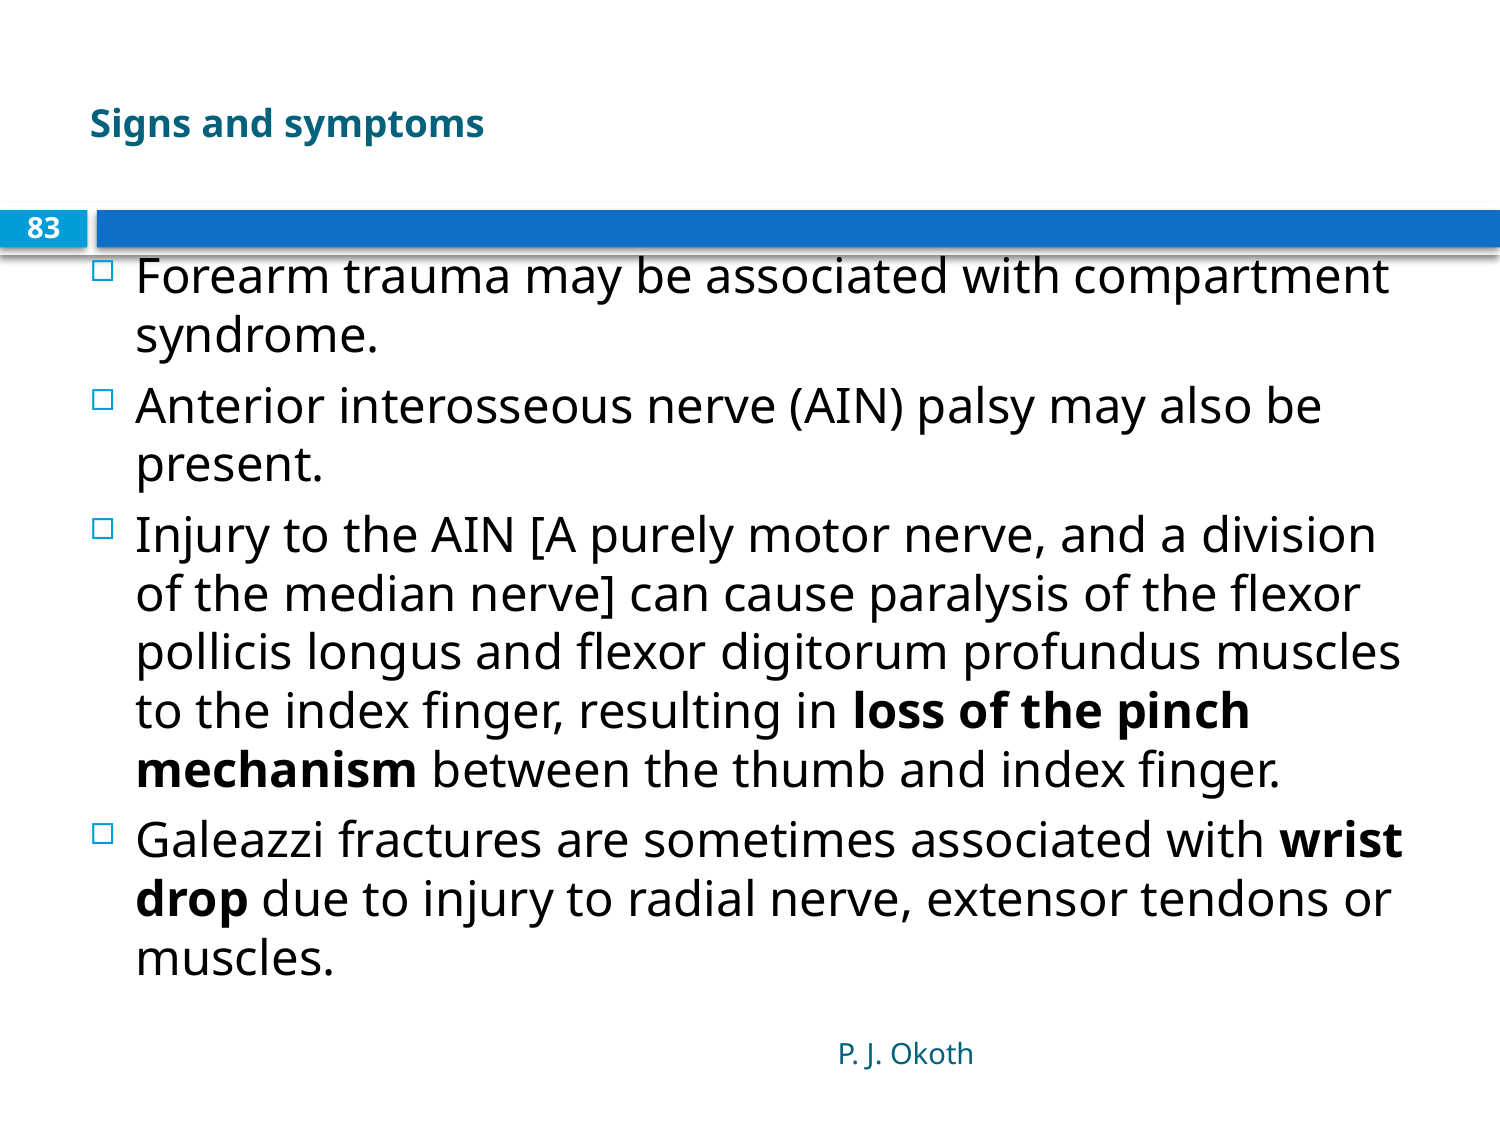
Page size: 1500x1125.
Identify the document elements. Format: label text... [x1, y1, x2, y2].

slide_number 83 [0, 208, 88, 249]
footer P. J. Okoth [99, 1024, 990, 1085]
title Signs and symptoms [75, 45, 1425, 200]
list Forearm trauma may be associated with compartment syndrome. Anterior interosseous nerve (AIN) palsy may also be present. Injury to the AIN [A purely motor nerve, and a division of the median nerve] can cause paralysis of the flexor pollicis longus and flexor digitorum profundus muscles to the index finger, resulting in loss of the pinch mechanism between the thumb and index finger. Galeazzi fractures are sometimes associated with wrist drop due to injury to radial nerve, extensor tendons or muscles. [75, 237, 1425, 1050]
